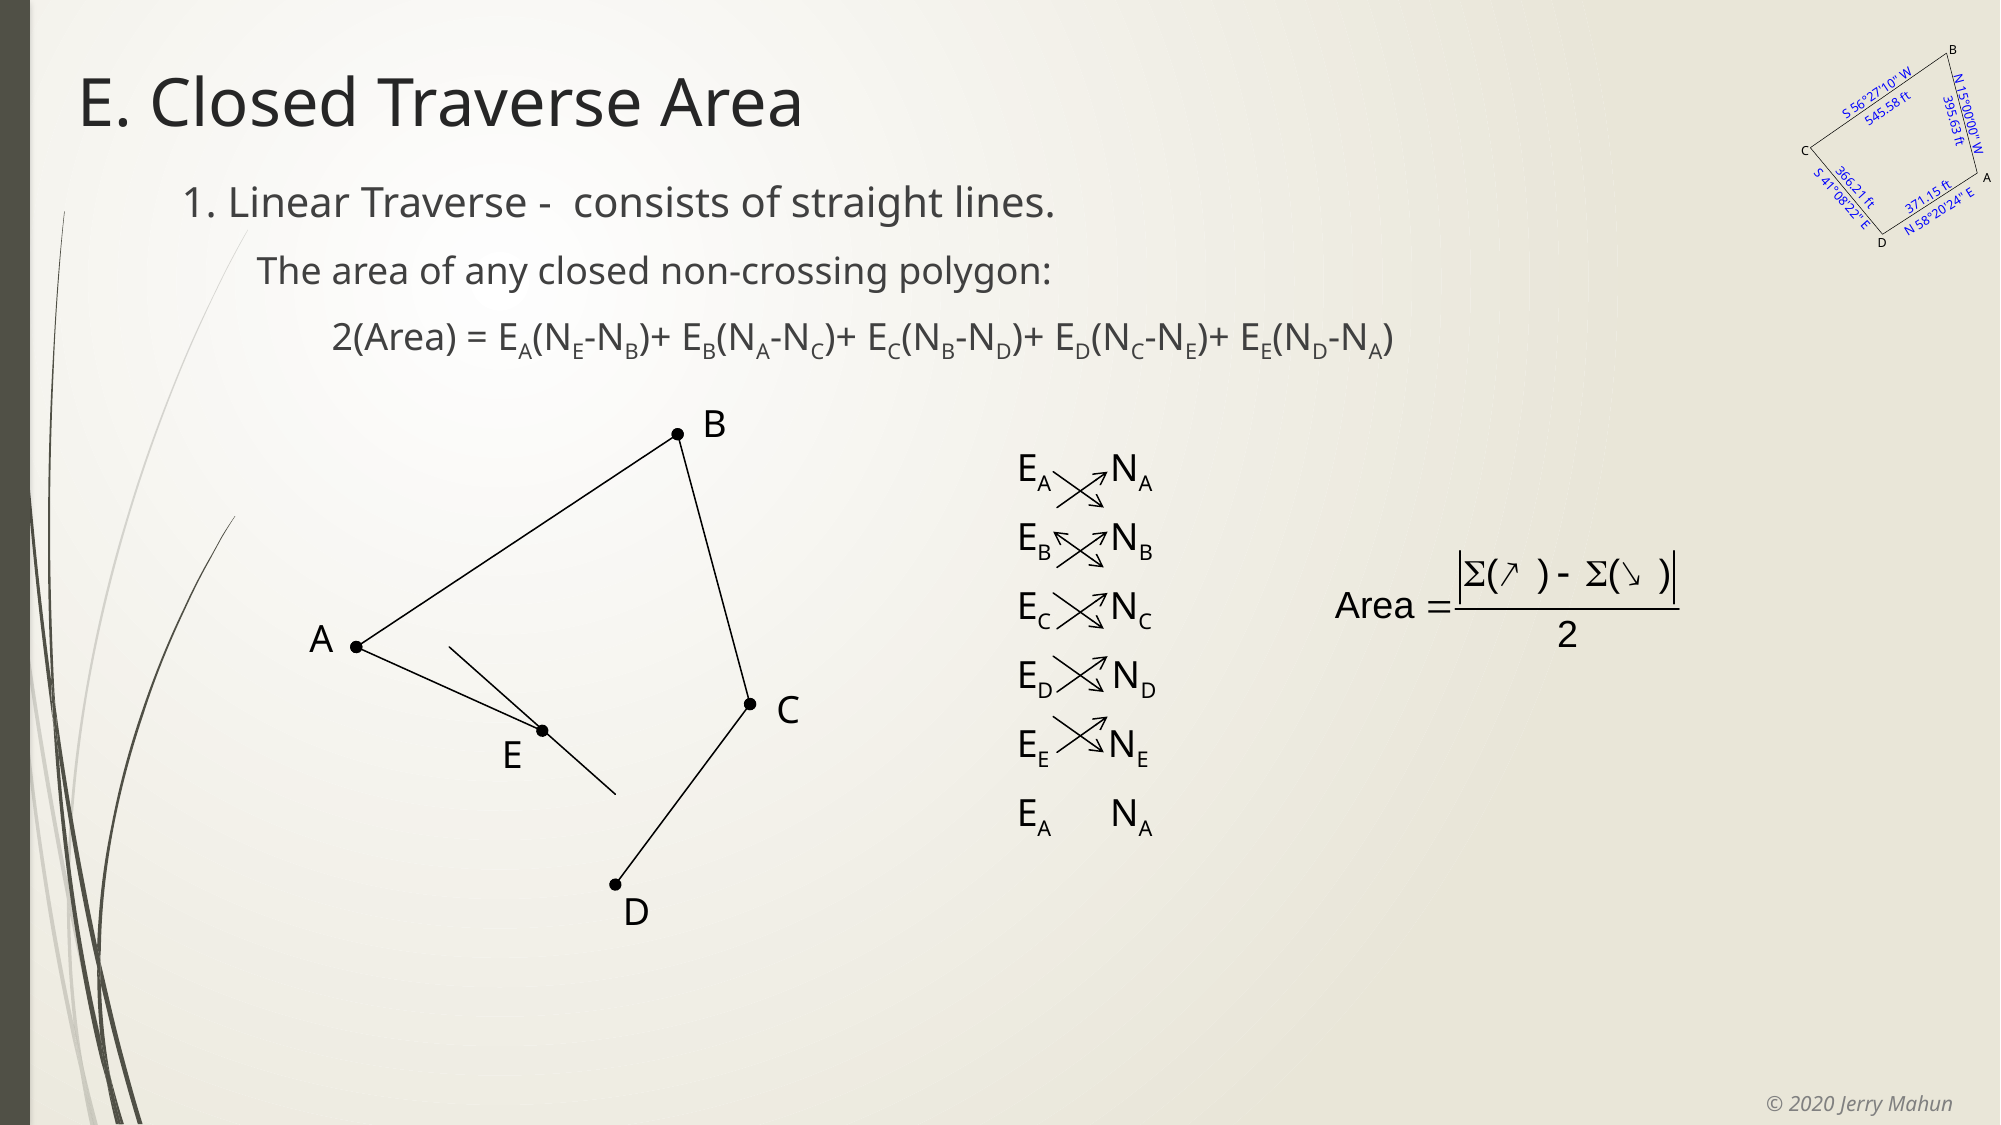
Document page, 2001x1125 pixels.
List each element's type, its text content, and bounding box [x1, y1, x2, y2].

list 1. Linear Traverse - consists of straight lines. The area of any closed non-crossing polygon: 2(Area) = EA(NE-NB)+ EB(NA-NC)+ EC(NB-ND)+ ED(NC-NE)+ EE(ND-NA) [166, 168, 1888, 970]
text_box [291, 392, 819, 942]
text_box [995, 418, 1179, 803]
title E. Closed Traverse Area [62, 52, 1894, 144]
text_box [1327, 542, 1690, 657]
